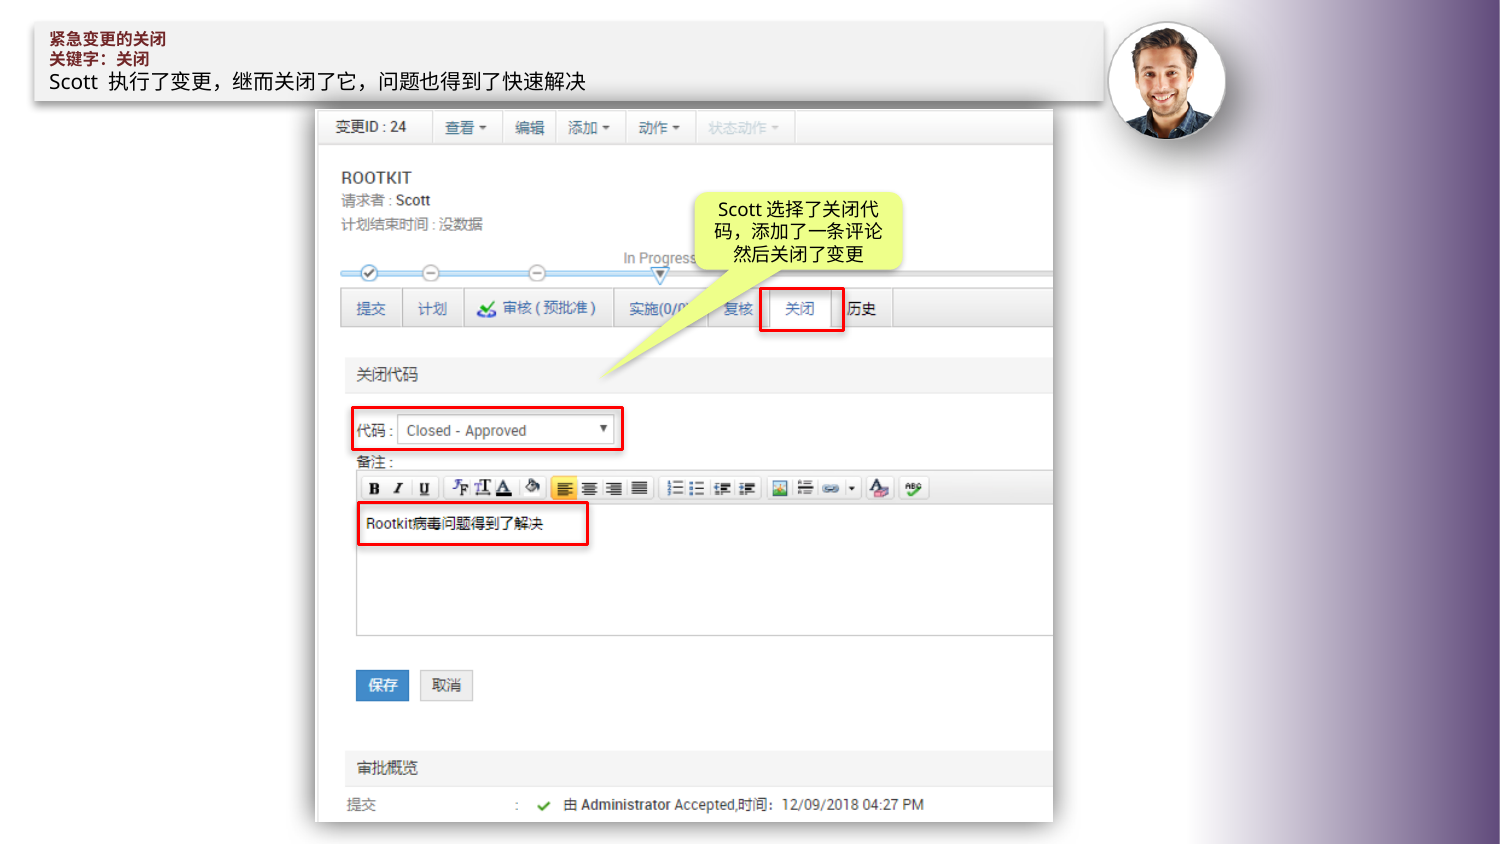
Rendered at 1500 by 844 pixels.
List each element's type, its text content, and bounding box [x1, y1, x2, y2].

text_box 紧急变更的关闭 关键字：关闭 Scott 执行了变更，继而关闭了它，问题也得到了快速解决 [34, 21, 1101, 101]
picture [1107, 21, 1226, 140]
text_box [0, 0, 1500, 844]
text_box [315, 108, 1053, 823]
